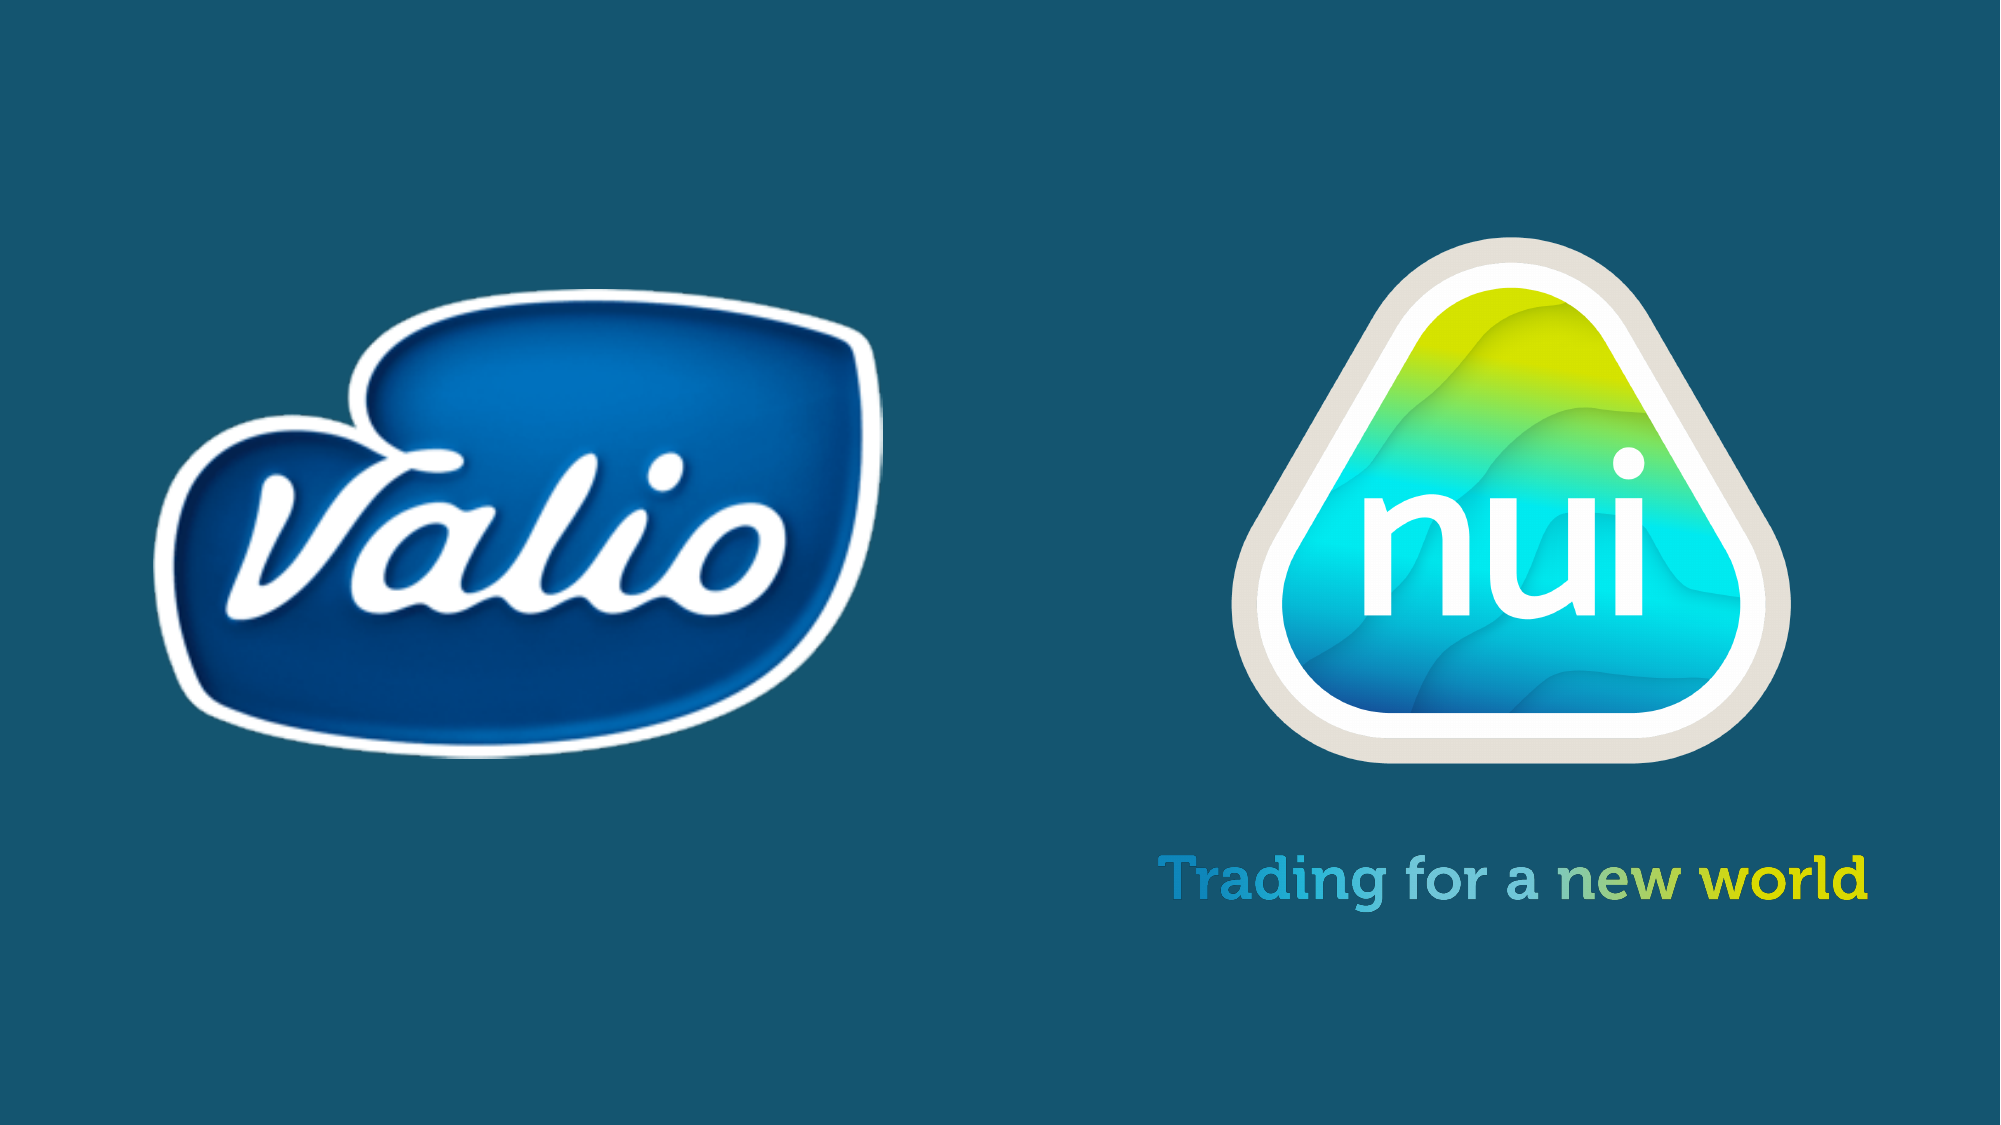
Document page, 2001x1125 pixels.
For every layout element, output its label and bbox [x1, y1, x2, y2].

picture [152, 289, 883, 760]
picture [1218, 199, 1804, 784]
picture [1146, 830, 1876, 926]
